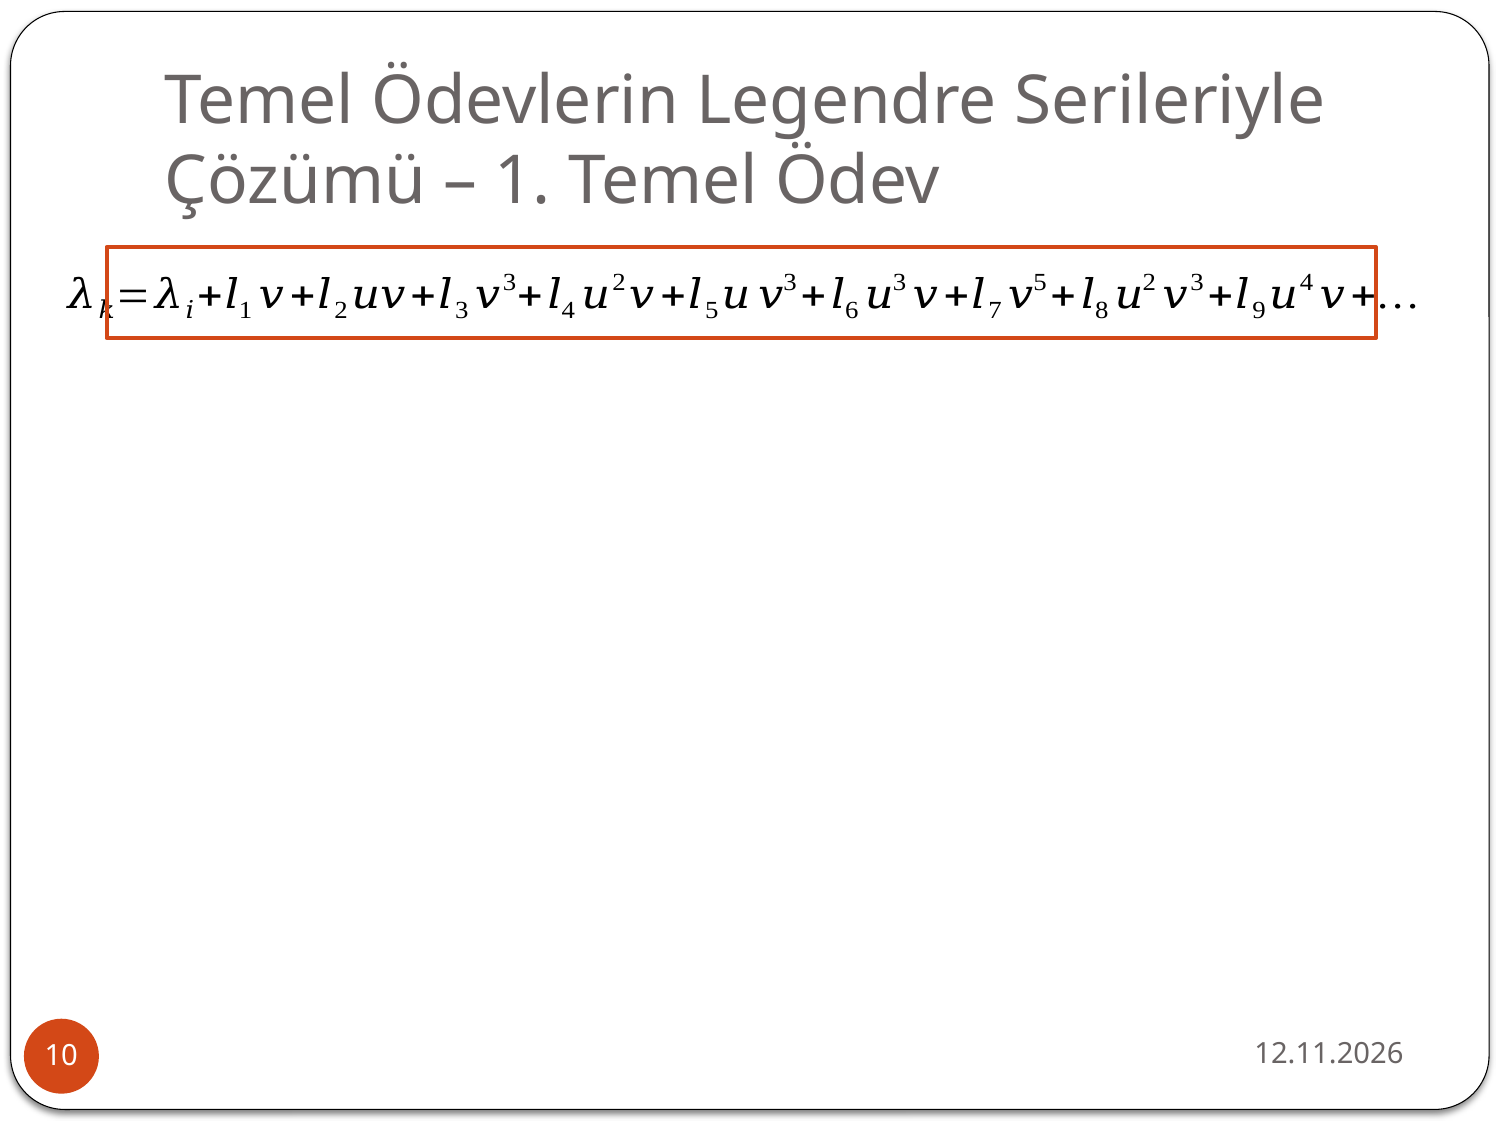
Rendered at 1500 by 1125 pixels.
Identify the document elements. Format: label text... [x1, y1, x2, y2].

title Temel Ödevlerin Legendre Serileriyle Çözümü – 1. Temel Ödev [150, 45, 1425, 233]
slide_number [1012, 1015, 1419, 1094]
text_box [106, 246, 1377, 339]
slide_number 10 [23, 1018, 99, 1094]
